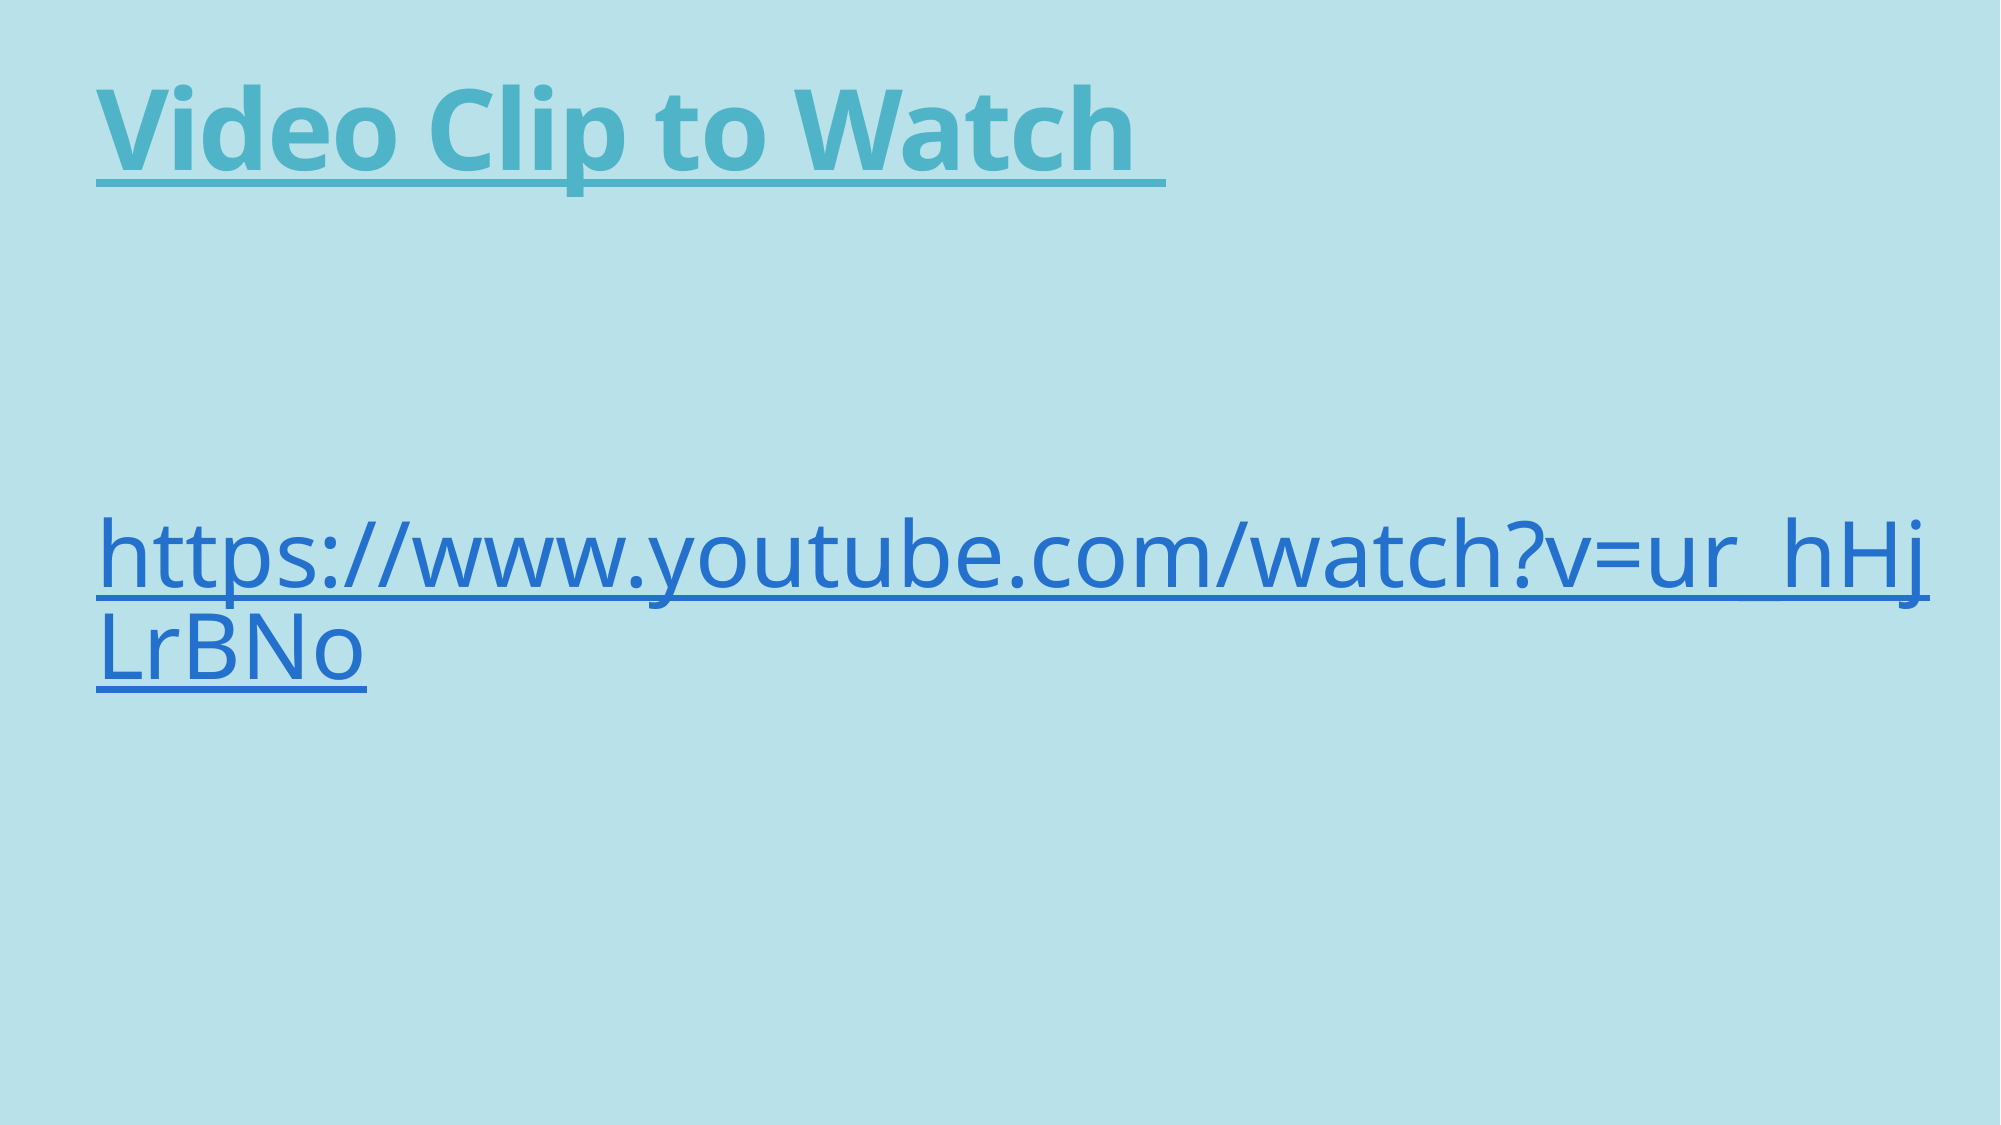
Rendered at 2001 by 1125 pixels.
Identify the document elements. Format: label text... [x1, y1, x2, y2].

title Video Clip to Watch [81, 0, 1849, 272]
text_box https://www.youtube.com/watch?v=ur_hHjLrBNo [81, 379, 1961, 739]
